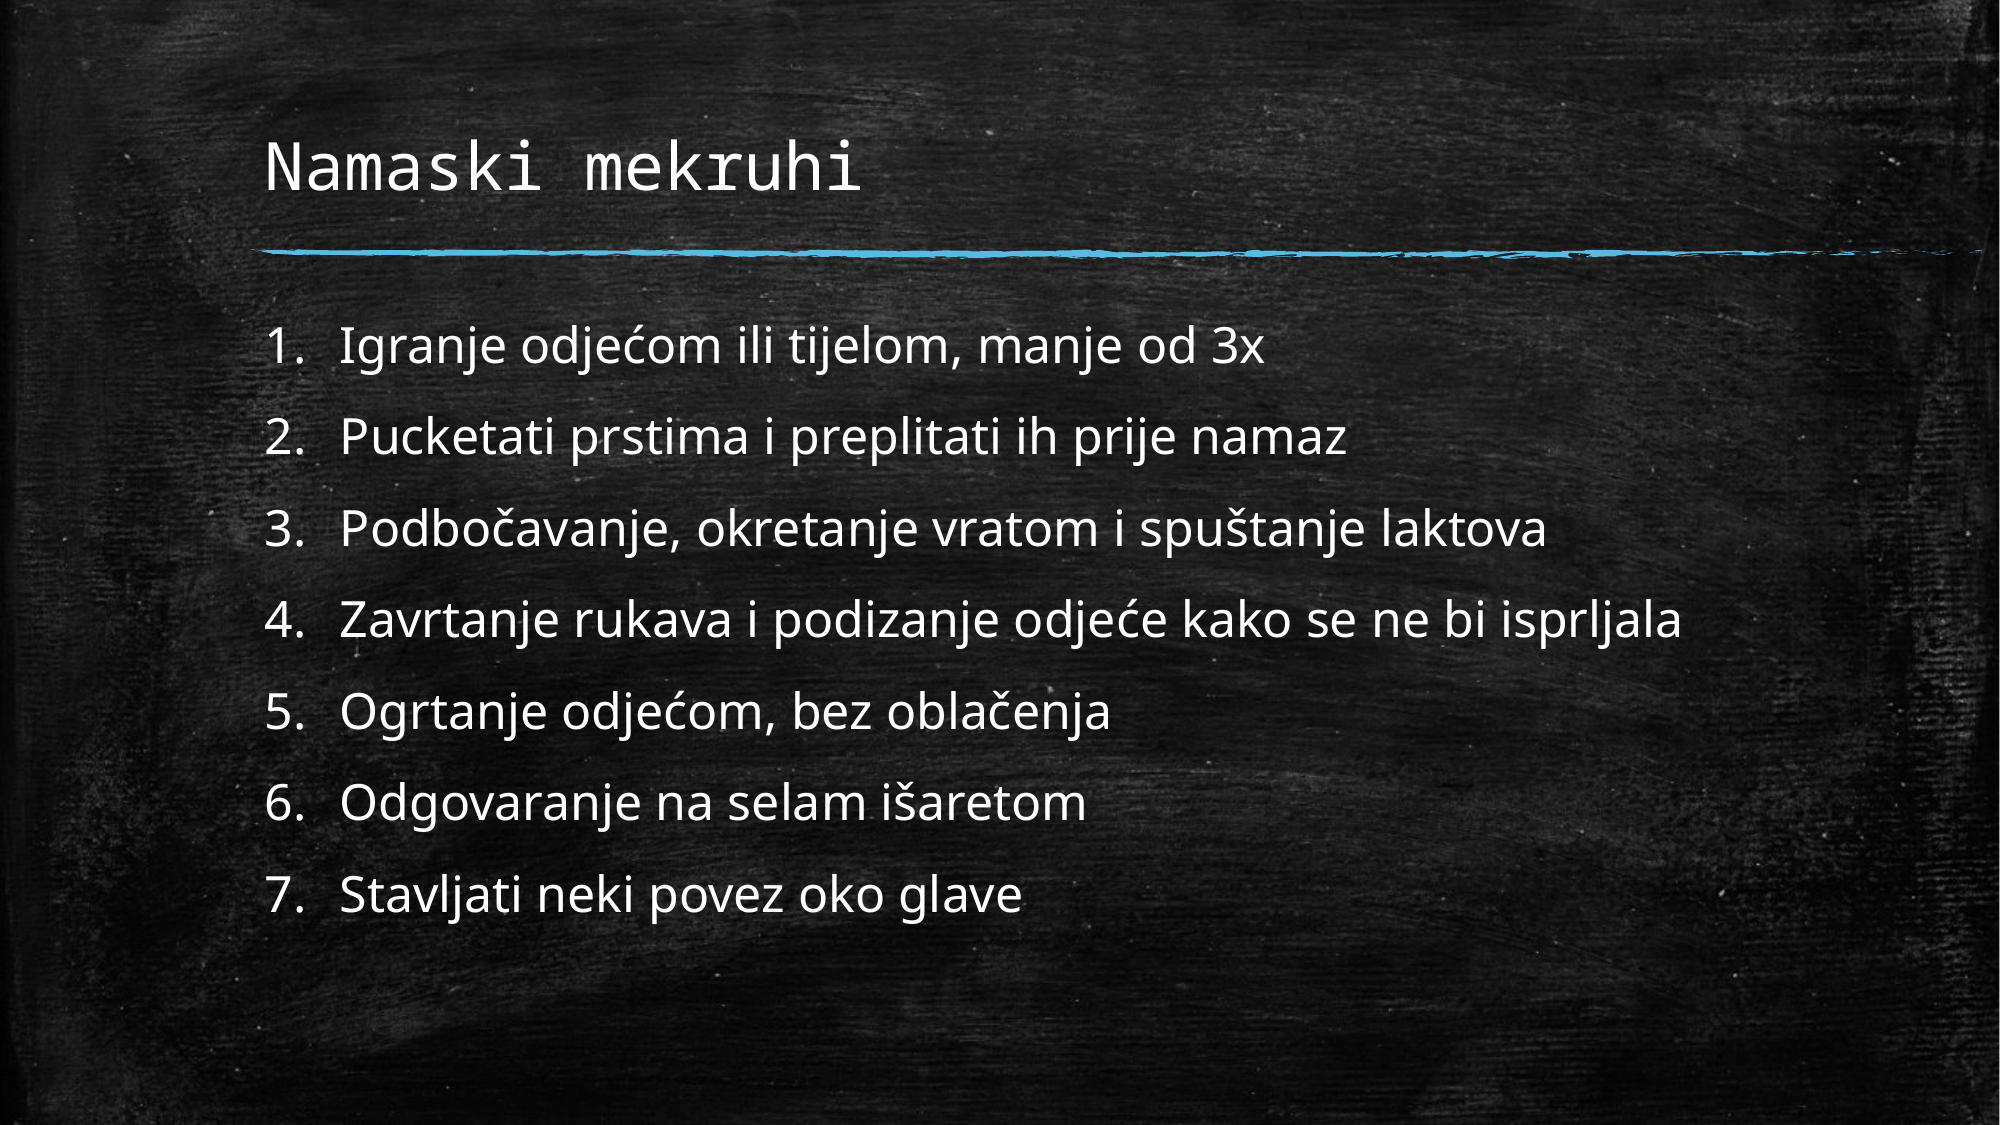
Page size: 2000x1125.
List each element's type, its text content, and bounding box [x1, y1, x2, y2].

list Igranje odjećom ili tijelom, manje od 3x Pucketati prstima i preplitati ih prije namaz Podbočavanje, okretanje vratom i spuštanje laktova Zavrtanje rukava i podizanje odjeće kako se ne bi isprljala Ogrtanje odjećom, bez oblačenja Odgovaranje na selam išaretom Stavljati neki povez oko glave [249, 312, 1750, 1013]
title Namaski mekruhi [249, 45, 1750, 213]
